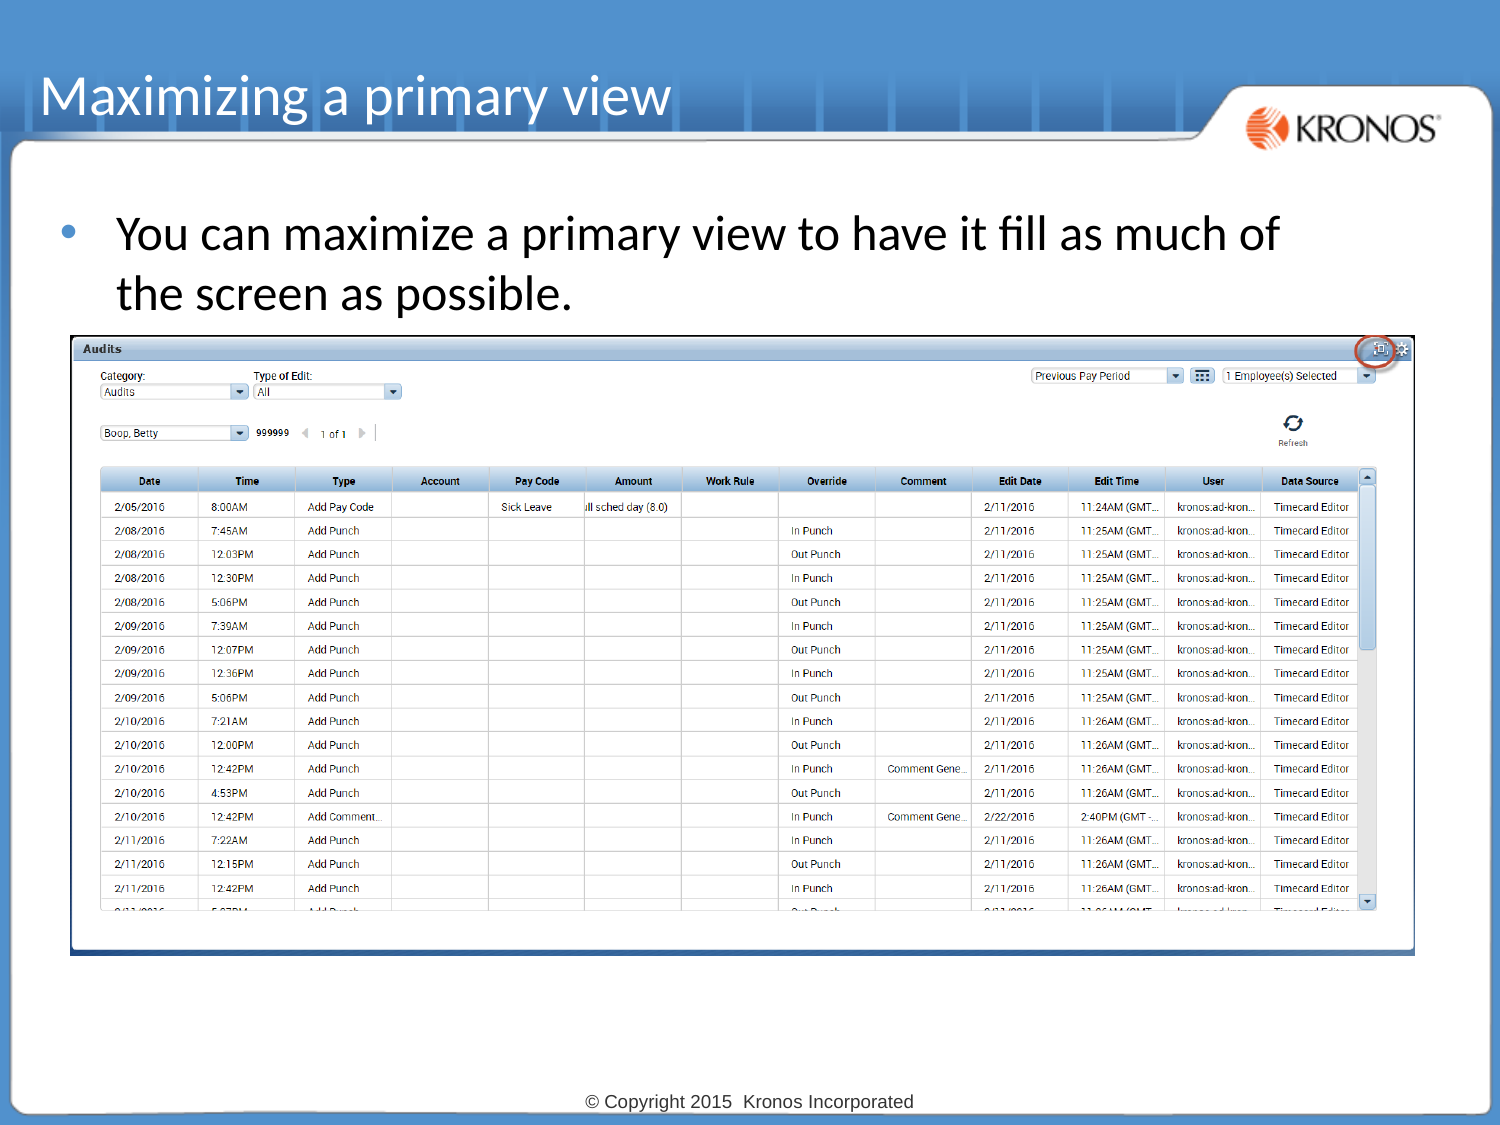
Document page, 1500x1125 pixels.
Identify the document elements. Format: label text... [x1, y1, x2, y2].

title Maximizing a primary view [24, 0, 1180, 135]
list You can maximize a primary view to have it fill as much of the screen as possible. [45, 193, 1371, 1038]
picture [0, 0, 1500, 1125]
